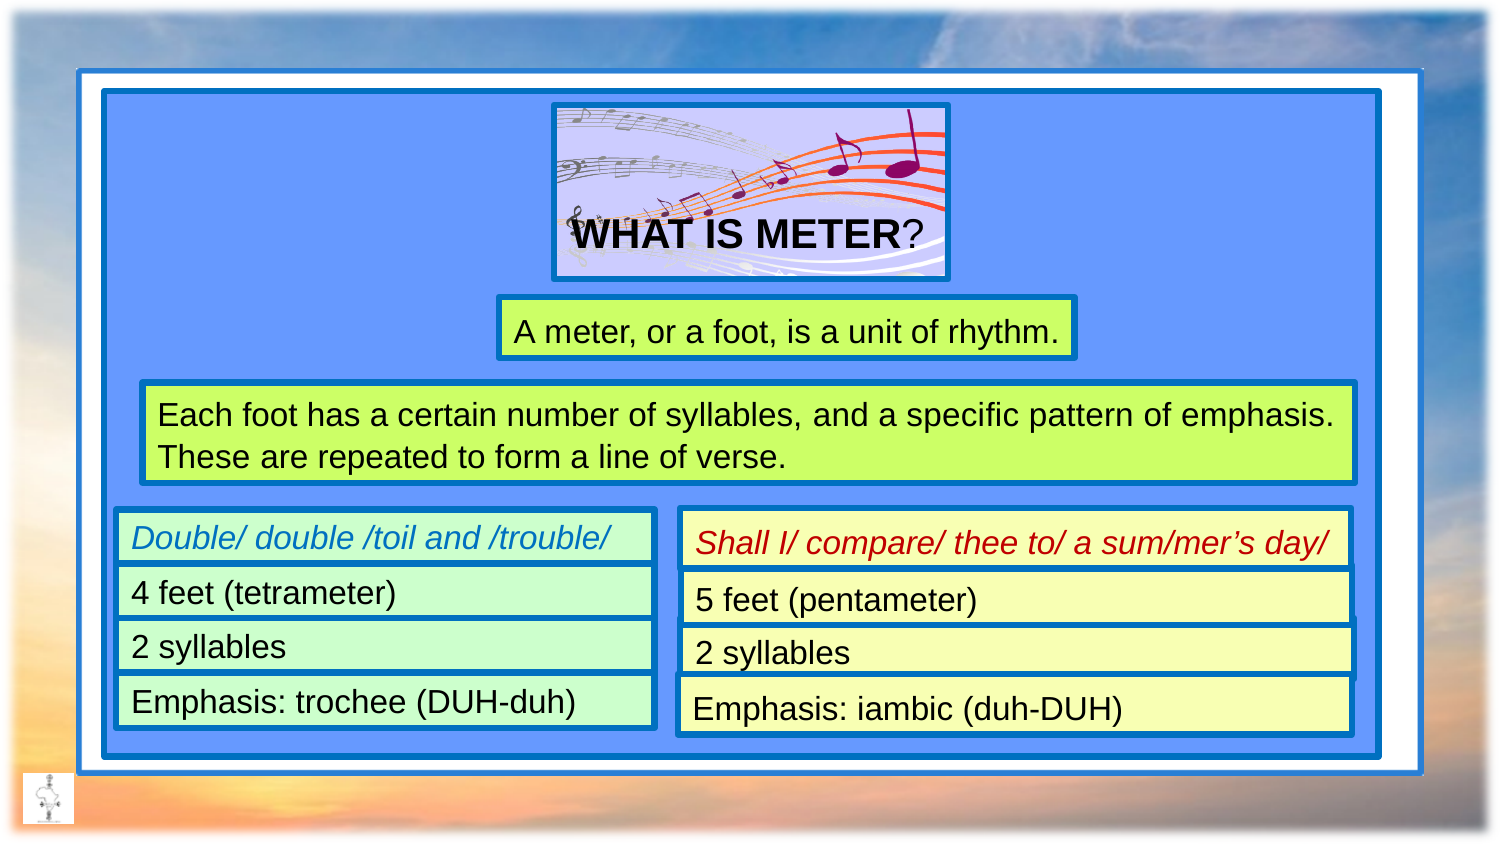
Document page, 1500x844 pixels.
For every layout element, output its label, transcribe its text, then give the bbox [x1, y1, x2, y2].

text_box 2 syllables [116, 617, 655, 673]
text_box [104, 91, 1379, 757]
text_box 5 feet (pentameter) [680, 569, 1352, 626]
picture [0, 0, 1500, 844]
text_box Each foot has a certain number of syllables, and a specific pattern of emphasis. These are repeated to form a line of verse. [142, 382, 1355, 483]
text_box 4 feet (tetrameter) [116, 563, 655, 617]
text_box 2 syllables [680, 618, 1355, 679]
text_box A meter, or a foot, is a unit of rhythm. [498, 297, 1075, 358]
text_box Shall I/ compare/ thee to/ a sum/mer’s day/ [680, 507, 1352, 569]
text_box Emphasis: iambic (duh-DUH) [677, 673, 1352, 735]
text_box Emphasis: trochee (DUH-duh) [116, 673, 655, 728]
text_box Double/ double /toil and /trouble/ [116, 509, 655, 563]
